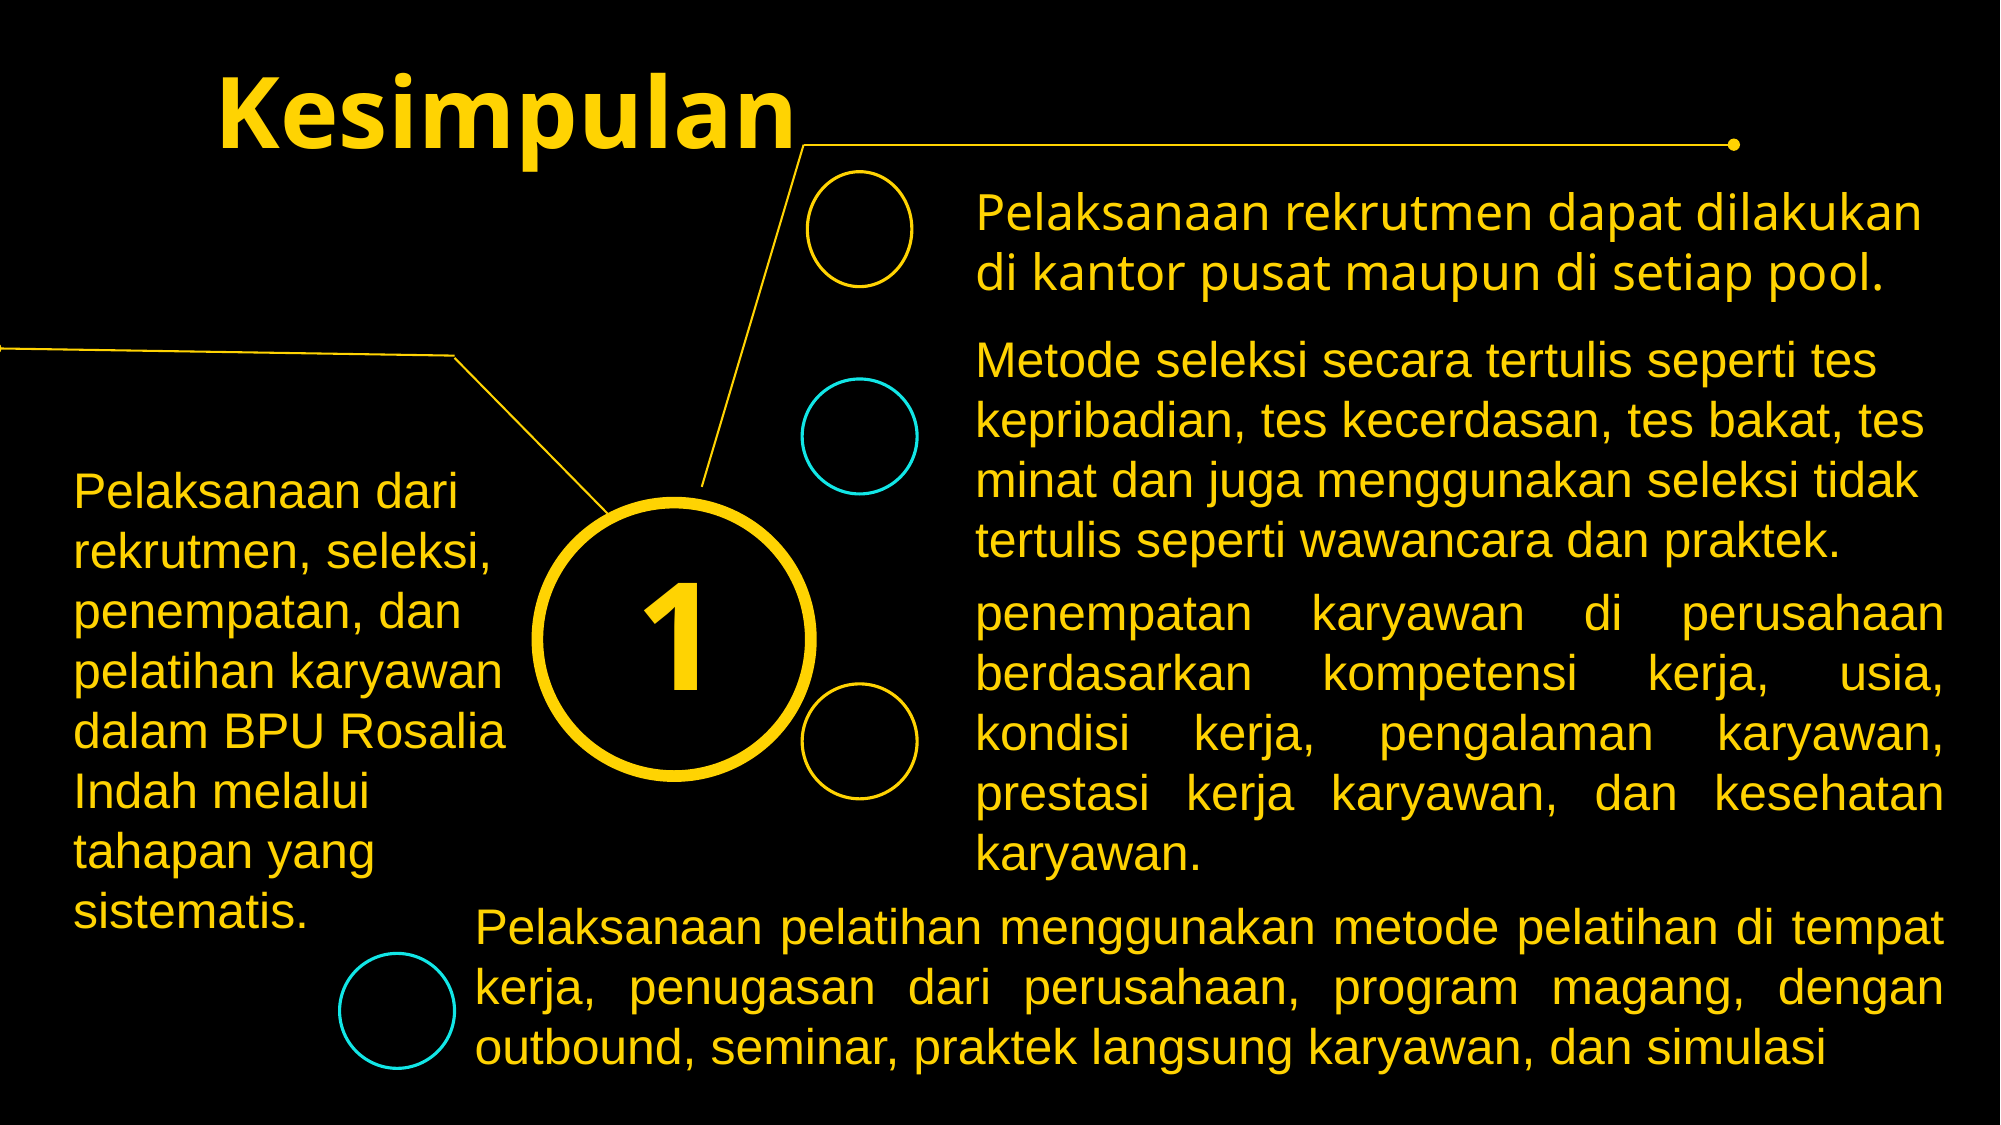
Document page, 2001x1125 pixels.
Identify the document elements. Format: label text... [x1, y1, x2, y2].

text_box [155, 56, 553, 108]
text_box Metode seleksi secara tertulis seperti tes kepribadian, tes kecerdasan, tes bakat, tes minat dan juga menggunakan seleksi tidak tertulis seperti wawancara dan praktek. [954, 317, 1966, 570]
text_box penempatan karyawan di perusahaan berdasarkan kompetensi kerja, usia, kondisi kerja, pengalaman karyawan, prestasi kerja karyawan, dan kesehatan karyawan. [954, 570, 1966, 884]
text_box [701, 144, 804, 487]
list Kesimpulan [0, 56, 1035, 176]
text_box 1 [620, 532, 742, 728]
text_box [806, 170, 913, 288]
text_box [454, 357, 609, 515]
text_box Pelaksanaan rekrutmen dapat dilakukan di kantor pusat maupun di setiap pool. [954, 169, 1966, 310]
text_box [338, 952, 454, 1070]
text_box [0, 348, 455, 356]
text_box Pelaksanaan dari rekrutmen, seleksi, penempatan, dan pelatihan karyawan dalam BPU Rosalia Indah melalui tahapan yang sistematis. [53, 448, 532, 949]
text_box [532, 495, 818, 783]
text_box Pelaksanaan pelatihan menggunakan metode pelatihan di tempat kerja, penugasan dari perusahaan, program magang, dengan outbound, seminar, praktek langsung karyawan, dan simulasi [454, 884, 1966, 1085]
text_box [801, 682, 919, 800]
text_box [804, 377, 919, 495]
